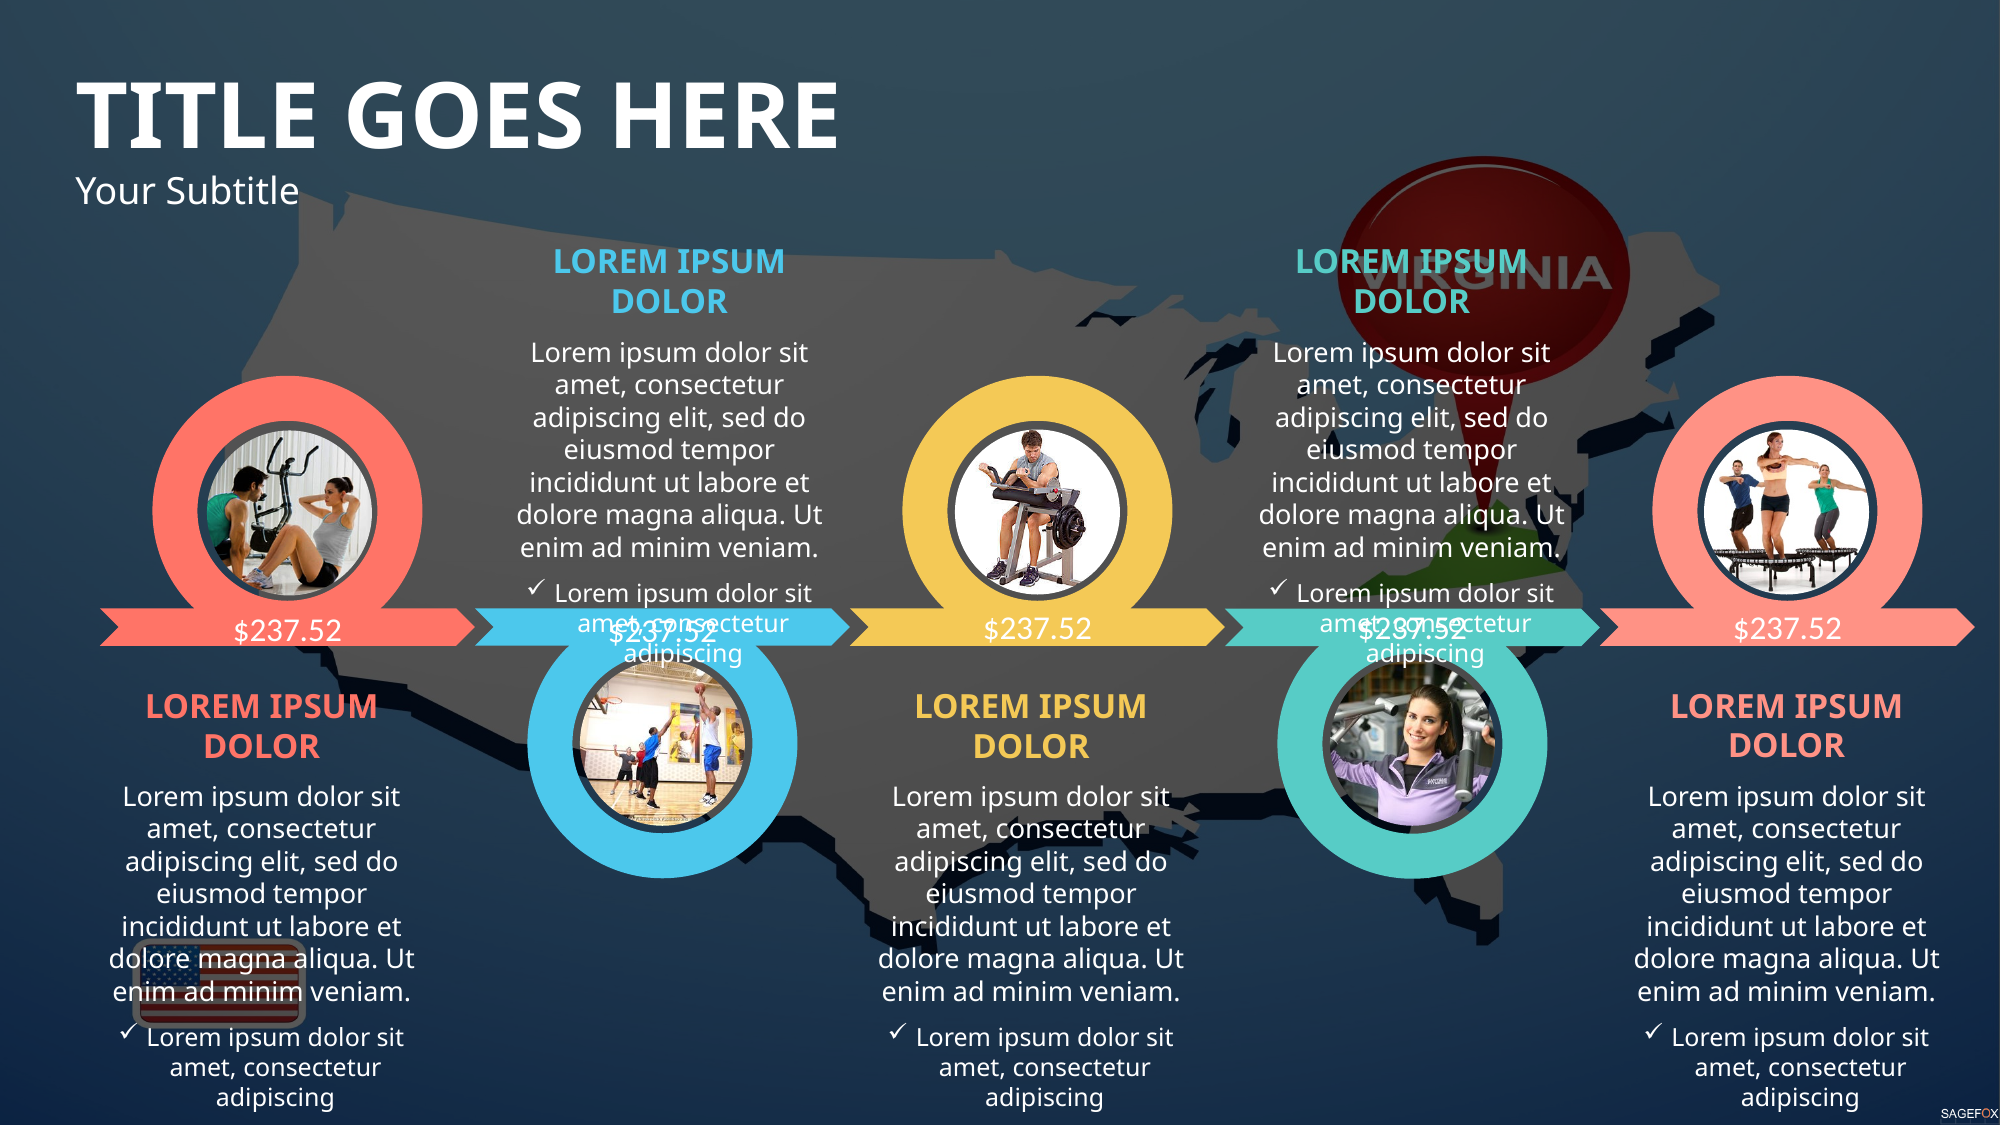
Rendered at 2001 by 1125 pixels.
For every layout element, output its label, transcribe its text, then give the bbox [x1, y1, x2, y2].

text_box [472, 607, 482, 617]
text_box $237.52 [574, 601, 751, 657]
text_box [1703, 428, 1871, 596]
text_box [205, 429, 373, 597]
text_box [97, 374, 477, 647]
text_box LOREM IPSUM DOLOR Lorem ipsum dolor sit amet, consectetur adipiscing elit, sed do eiusmod tempor incididunt ut labore et dolore magna aliqua. Ut enim ad minim veniam. Lorem ipsum dolor sit amet, consectetur adipiscing [1599, 677, 1974, 1119]
text_box [472, 637, 482, 647]
text_box LOREM IPSUM DOLOR Lorem ipsum dolor sit amet, consectetur adipiscing elit, sed do eiusmod tempor incididunt ut labore et dolore magna aliqua. Ut enim ad minim veniam. Lorem ipsum dolor sit amet, consectetur adipiscing [482, 233, 856, 675]
text_box [1599, 374, 1977, 647]
text_box $237.52 [949, 599, 1126, 654]
text_box [1328, 675, 1496, 827]
text_box LOREM IPSUM DOLOR Lorem ipsum dolor sit amet, consectetur adipiscing elit, sed do eiusmod tempor incididunt ut labore et dolore magna aliqua. Ut enim ad minim veniam. Lorem ipsum dolor sit amet, consectetur adipiscing [844, 677, 1218, 1119]
text_box TITLE GOES HERE Your Subtitle [60, 49, 1036, 220]
text_box $237.52 [1699, 599, 1876, 654]
text_box LOREM IPSUM DOLOR Lorem ipsum dolor sit amet, consectetur adipiscing elit, sed do eiusmod tempor incididunt ut labore et dolore magna aliqua. Ut enim ad minim veniam. Lorem ipsum dolor sit amet, consectetur adipiscing [1224, 233, 1599, 675]
text_box [1276, 675, 1549, 880]
text_box [526, 675, 799, 880]
text_box LOREM IPSUM DOLOR Lorem ipsum dolor sit amet, consectetur adipiscing elit, sed do eiusmod tempor incididunt ut labore et dolore magna aliqua. Ut enim ad minim veniam. Lorem ipsum dolor sit amet, consectetur adipiscing [75, 677, 449, 1119]
text_box [856, 374, 1224, 647]
picture [0, 0, 2001, 1125]
text_box [953, 428, 1121, 596]
text_box $237.52 [1324, 599, 1501, 654]
text_box [578, 675, 746, 827]
text_box $237.52 [199, 600, 376, 655]
